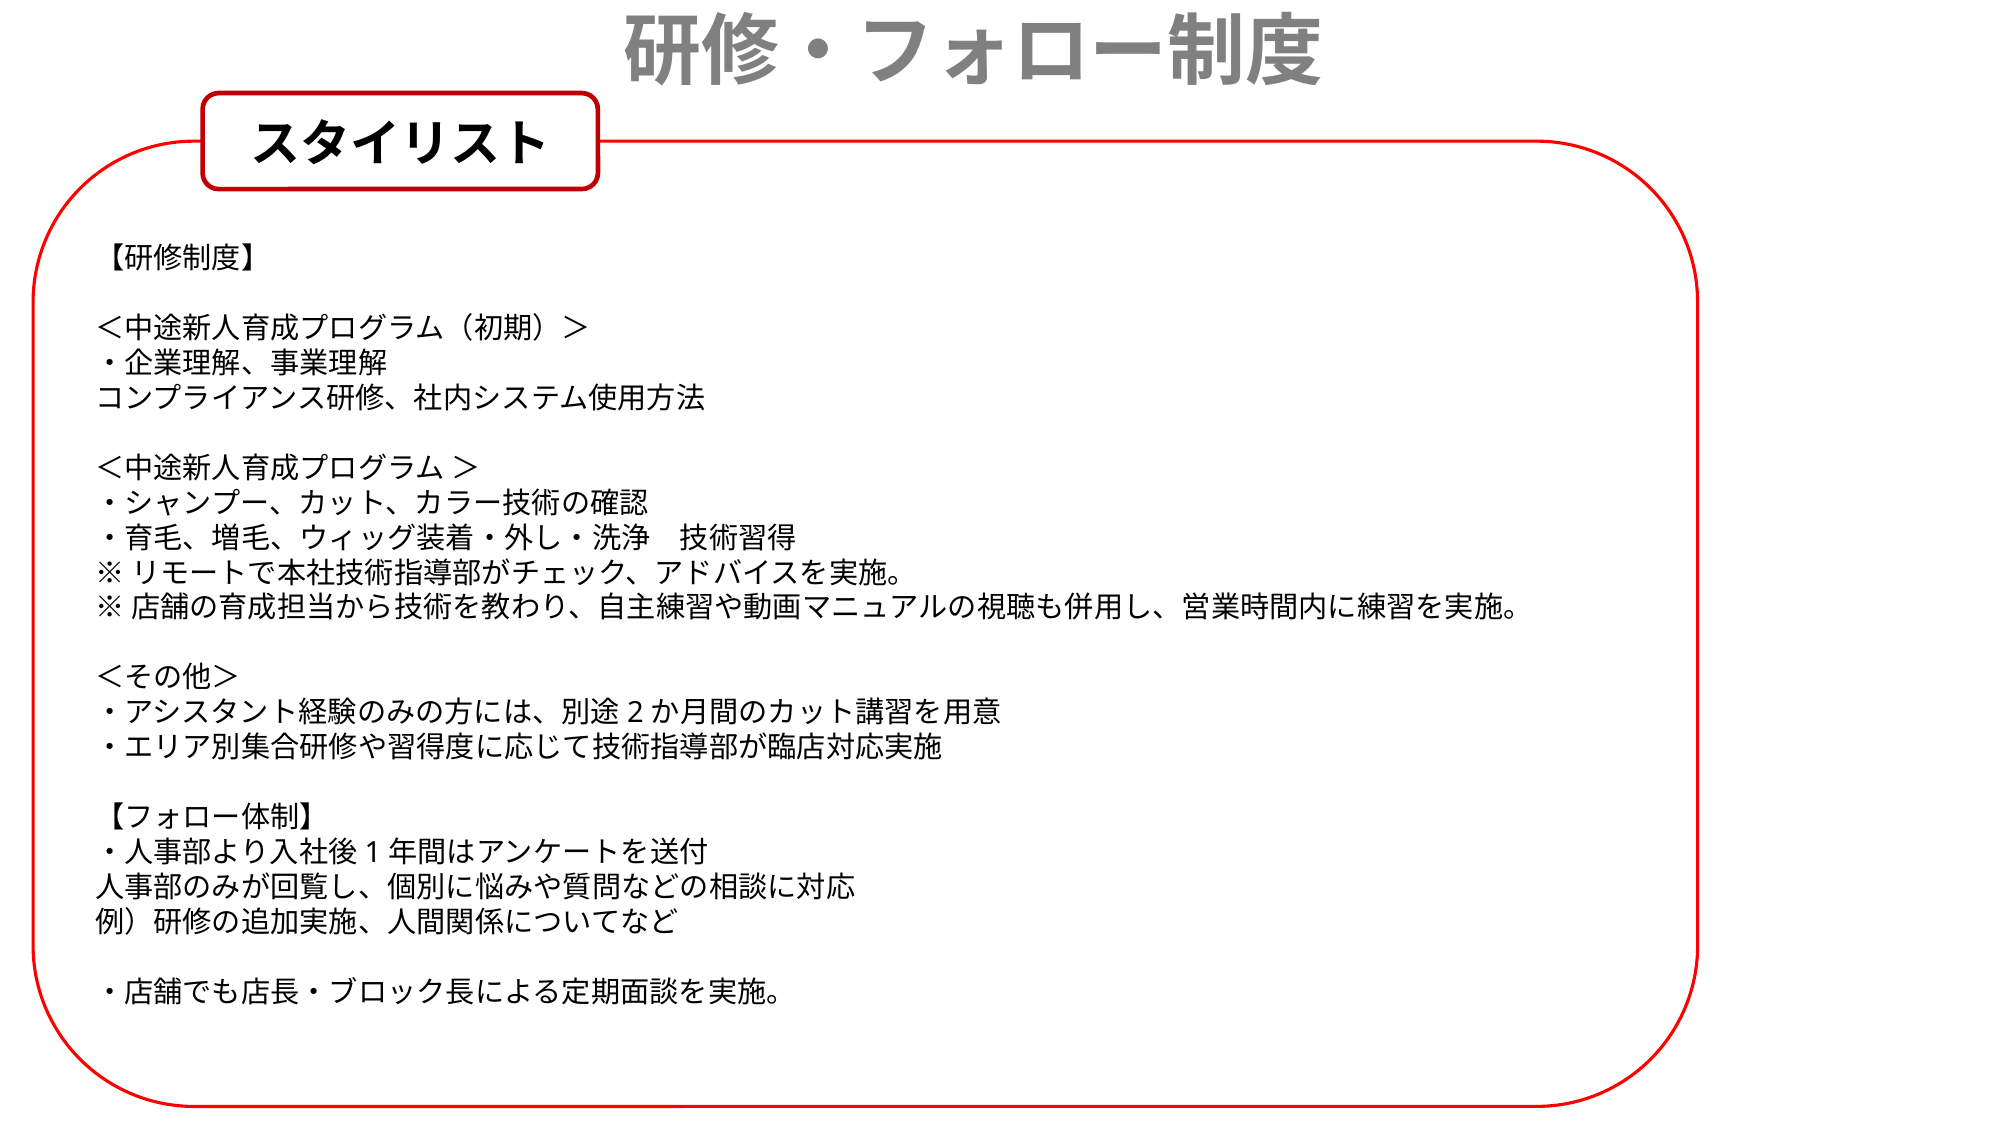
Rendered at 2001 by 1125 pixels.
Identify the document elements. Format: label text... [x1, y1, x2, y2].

text_box 研修・フォロー制度 [41, 0, 1906, 95]
text_box 【研修制度】 ＜中途新人育成プログラム（初期）＞ ・企業理解、事業理解 コンプライアンス研修、社内システム使用方法 ＜中途新人育成プログラム ＞ ・シャンプー、カット、カラー技術の確認 ・育毛、増毛、ウィッグ装着・外し・洗浄 技術習得 ※リモートで本社技術指導部がチェック、アドバイスを実施。 ※店舗の育成担当から技術を教わり、自主練習や動画マニュアルの視聴も併用し、営業時間内に練習を実施。 ＜その他＞ ・アシスタント経験のみの方には、別途2か月間のカット講習を用意 ・エリア別集合研修や習得度に応じて技術指導部が臨店対応実施 【フォロー体制】 ・人事部より入社後1年間はアンケートを送付 人事部のみが回覧し、個別に悩みや質問などの相談に対応 例）研修の追加実施、人間関係についてなど ・店舗でも店長・ブロック長による定期面談を実施。 [32, 140, 1699, 1108]
text_box スタイリスト [201, 92, 599, 191]
